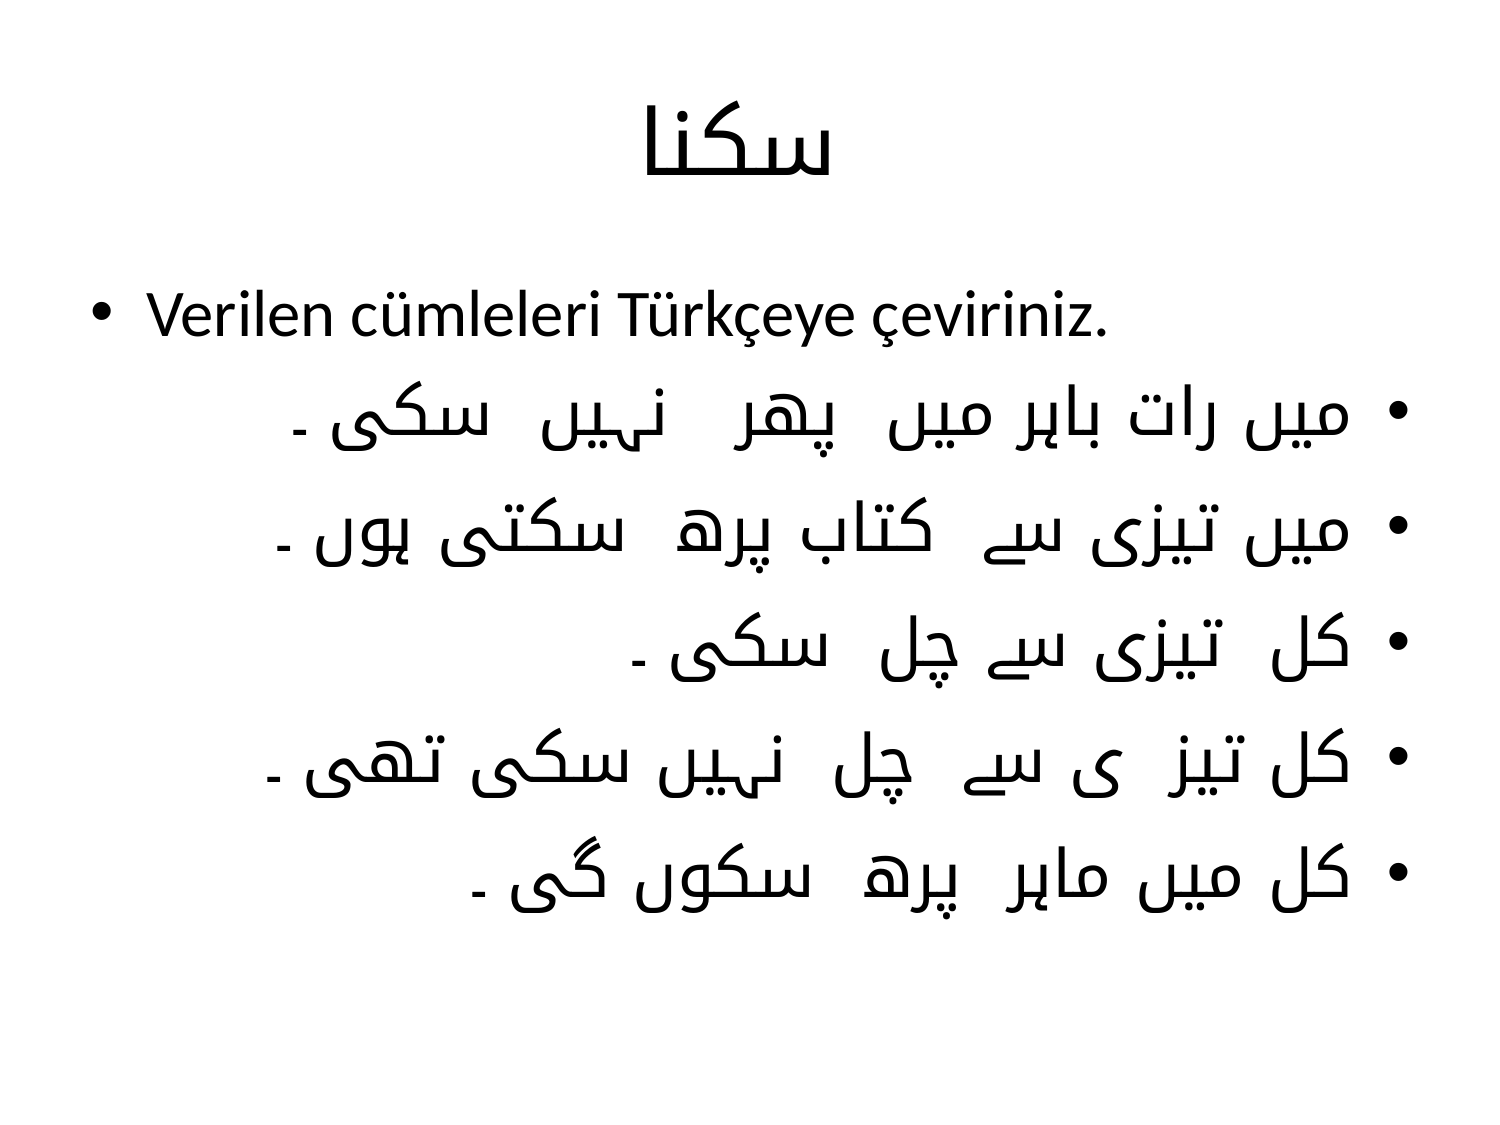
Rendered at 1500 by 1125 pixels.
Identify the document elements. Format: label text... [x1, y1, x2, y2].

list Verilen cümleleri Türkçeye çeviriniz. میں رات باہر میں پھر نہیں سکی ۔ میں تیزی سے کتاب پرھ سکتی ہوں ۔ کل تیزی سے چل سکی ۔ کل تیز ی سے چل نہیں سکی تھی ۔ کل میں ماہر پرھ سکوں گی ۔ [75, 262, 1425, 1005]
title سکنا [75, 45, 1425, 233]
